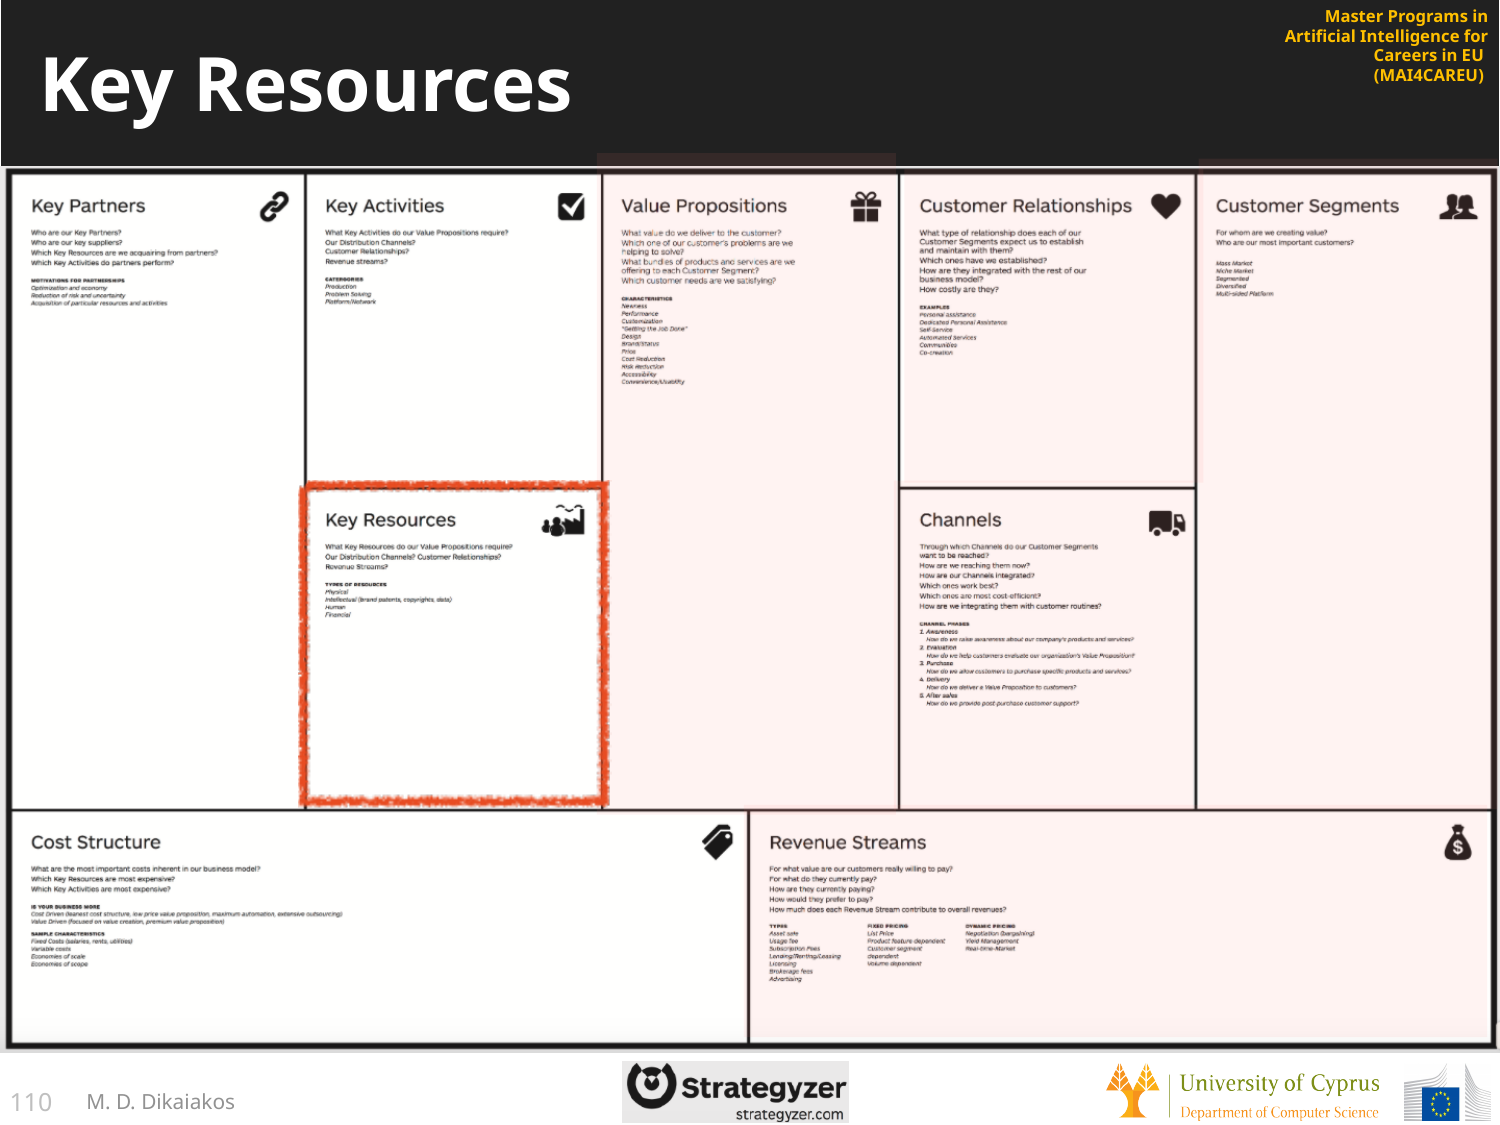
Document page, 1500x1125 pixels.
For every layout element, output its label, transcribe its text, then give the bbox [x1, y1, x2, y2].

picture [1404, 1063, 1491, 1121]
text_box [596, 153, 896, 166]
picture [621, 1061, 849, 1123]
text_box [0, 1079, 100, 1125]
picture [0, 166, 1500, 1053]
title Key Resources [30, 0, 1441, 166]
picture [1106, 1063, 1379, 1121]
text_box [1198, 158, 1498, 166]
